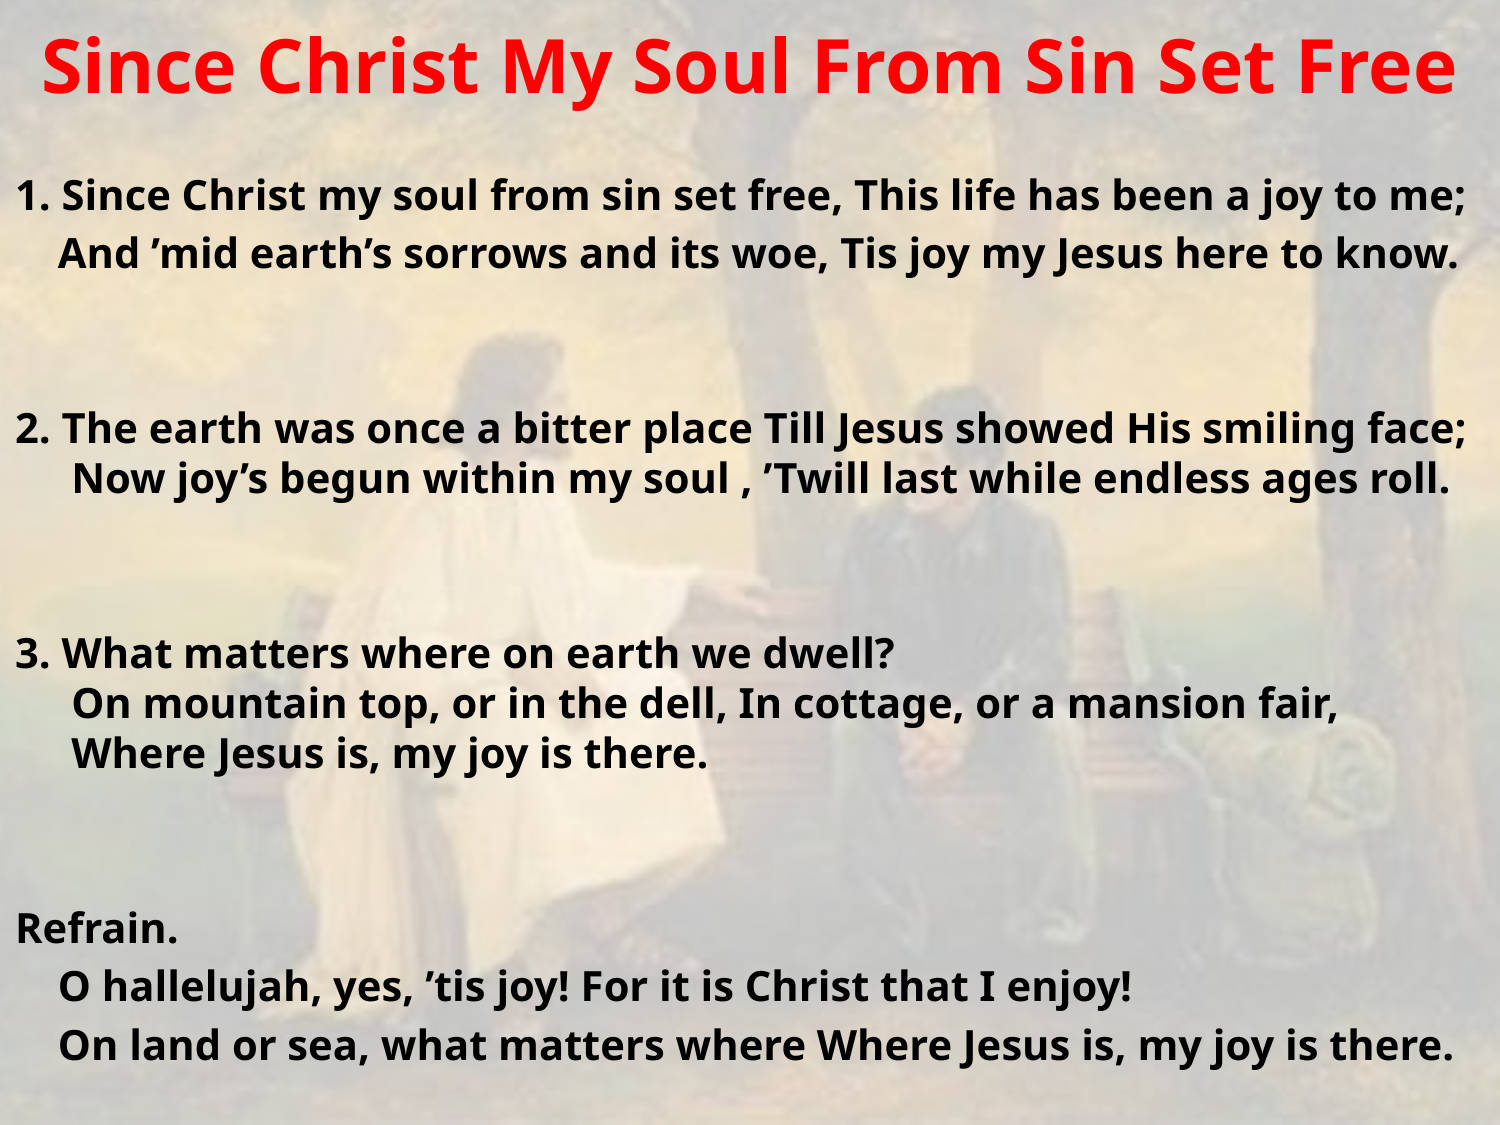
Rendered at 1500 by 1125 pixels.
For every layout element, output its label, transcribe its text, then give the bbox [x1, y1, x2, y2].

list 1. Since Christ my soul from sin set free, This life has been a joy to me; And ’mid earth’s sorrows and its woe, Tis joy my Jesus here to know. 2. The earth was once a bitter place Till Jesus showed His smiling face; Now joy’s begun within my soul , ’Twill last while endless ages roll. 3. What matters where on earth we dwell? On mountain top, or in the dell, In cottage, or a mansion fair, Where Jesus is, my joy is there. Refrain. O hallelujah, yes, ’tis joy! For it is Christ that I enjoy! On land or sea, what matters where Where Jesus is, my joy is there. [0, 160, 1500, 1083]
title Since Christ My Soul From Sin Set Free [0, 0, 1500, 128]
